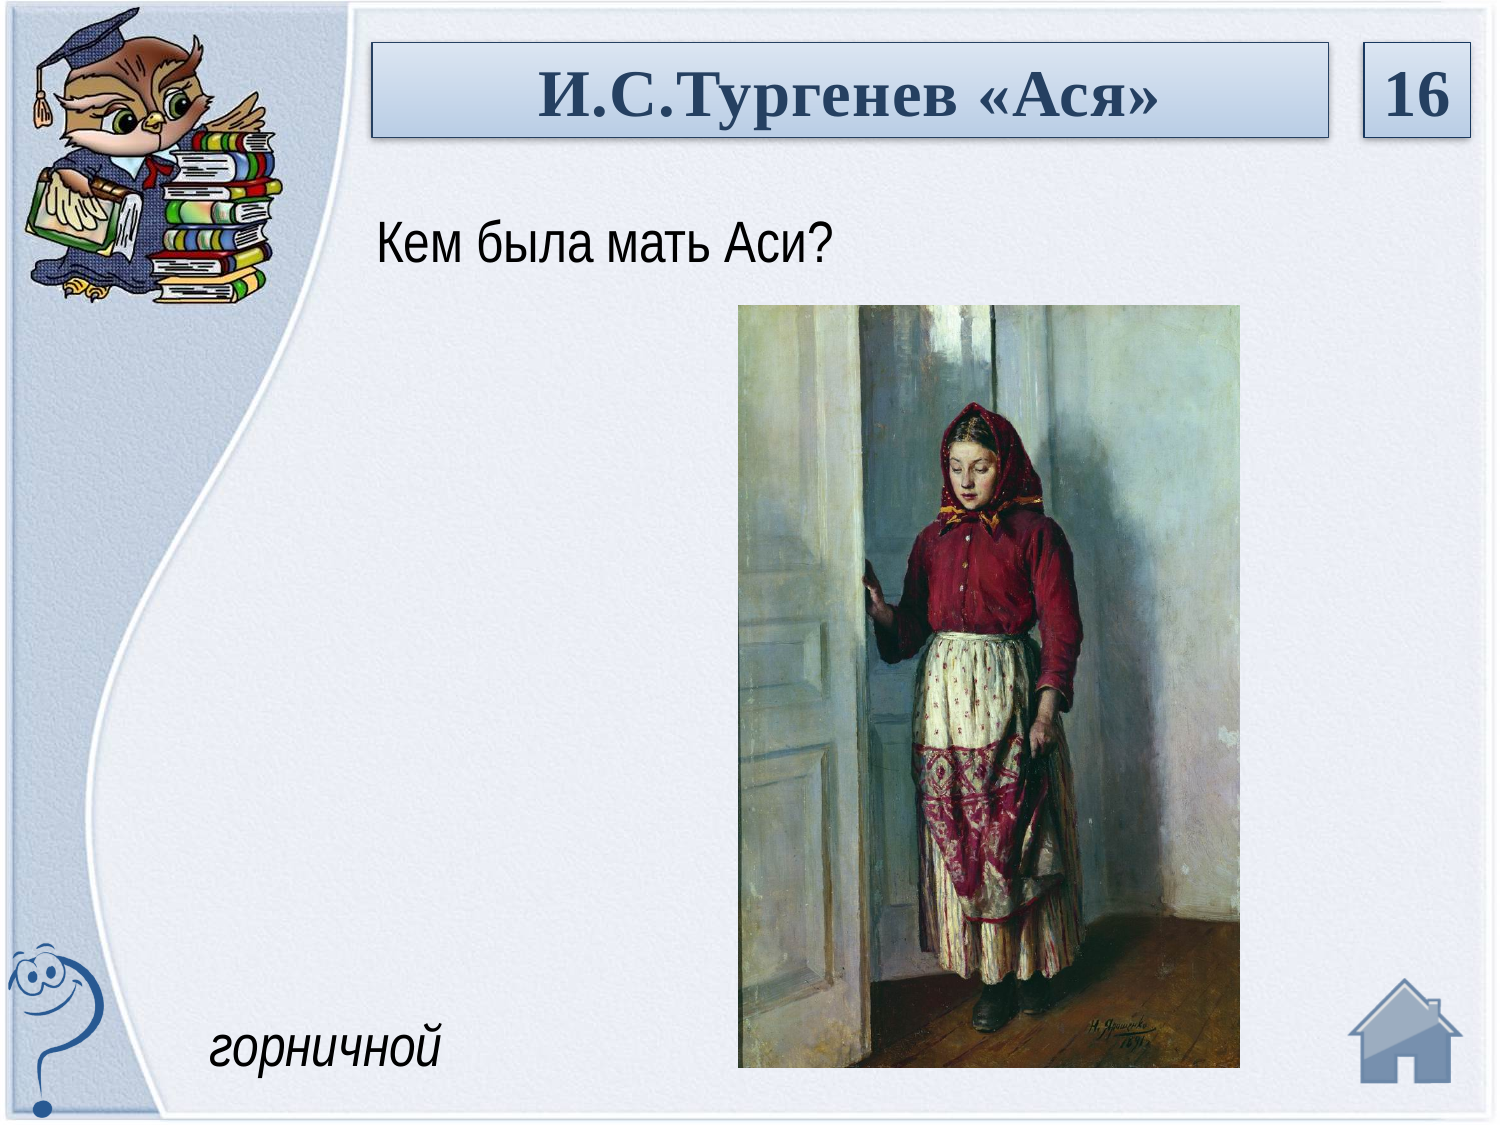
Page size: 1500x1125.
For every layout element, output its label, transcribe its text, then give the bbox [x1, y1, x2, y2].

text_box Кем была мать Аси? [348, 196, 1447, 281]
text_box 16 [1363, 42, 1471, 138]
text_box И.С.Тургенев «Ася» [371, 42, 1329, 138]
picture [0, 0, 1500, 1125]
text_box горничной [194, 1000, 1338, 1085]
